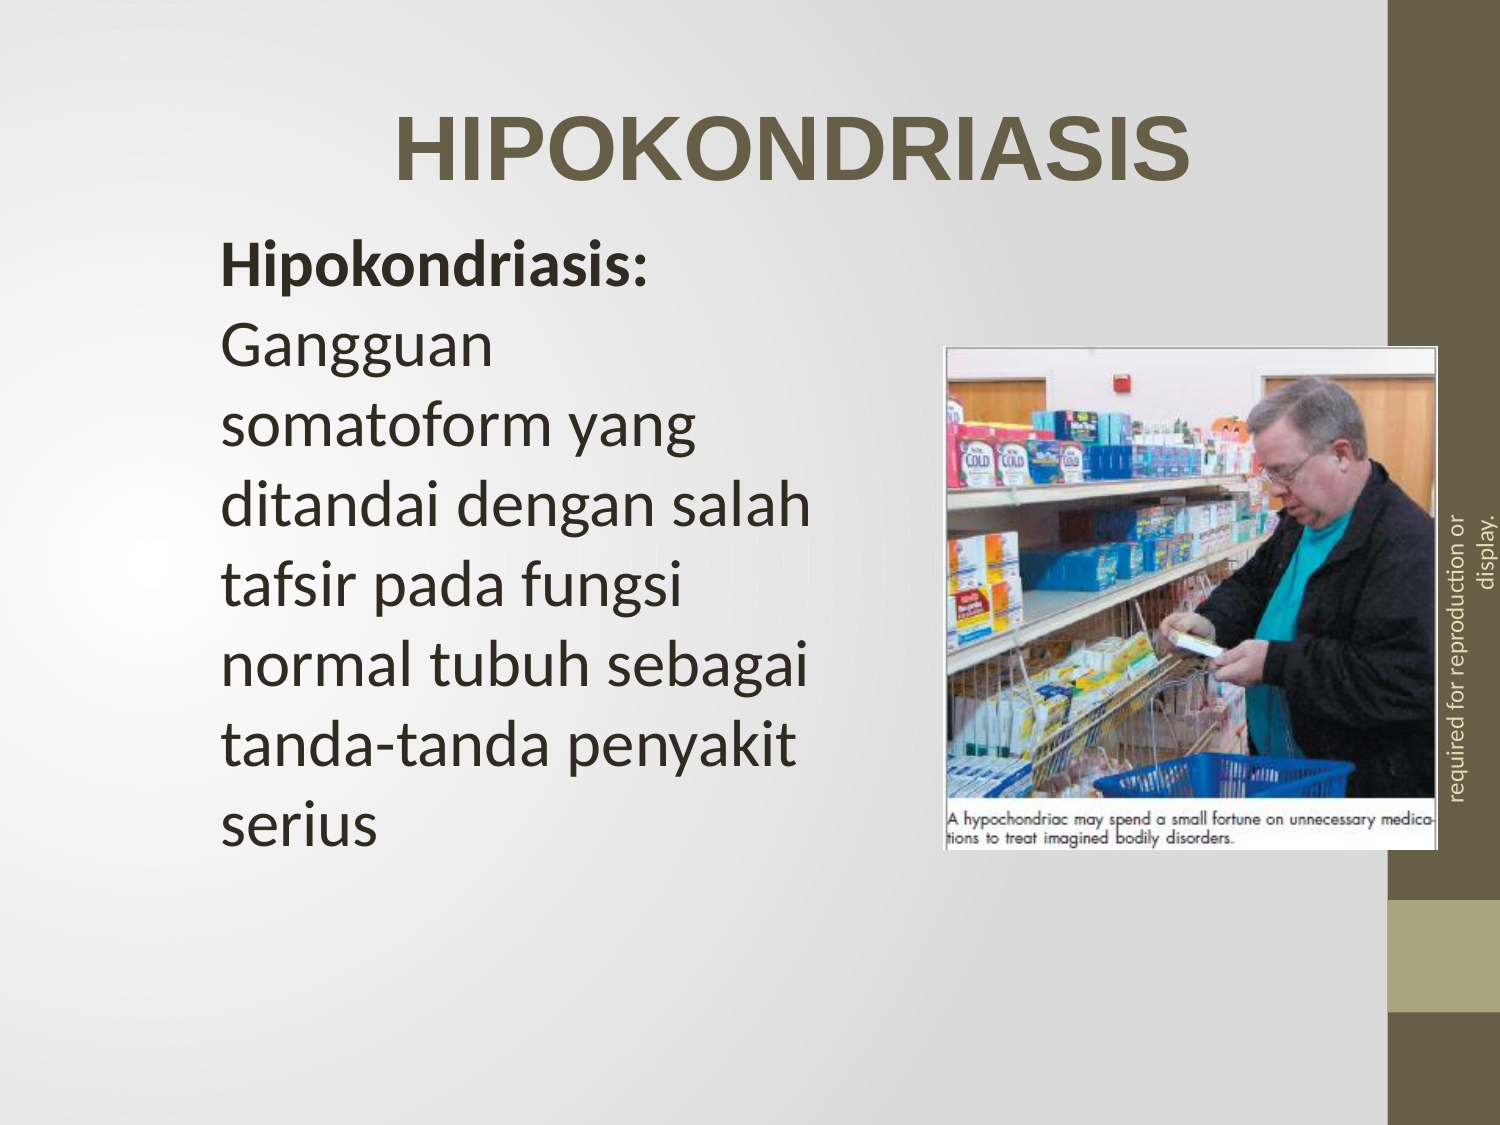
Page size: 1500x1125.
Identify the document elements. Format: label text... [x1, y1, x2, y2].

text_box Hipokondriasis: Gangguan somatoform yang ditandai dengan salah tafsir pada fungsi normal tubuh sebagai tanda-tanda penyakit serius [205, 212, 863, 1125]
footer Copyright © The McGraw-Hill Companies, Inc. Permission required for reproduction or display. [1408, 500, 1469, 889]
text_box HIPOKONDRIASIS [87, 0, 1500, 288]
picture [943, 346, 1438, 851]
